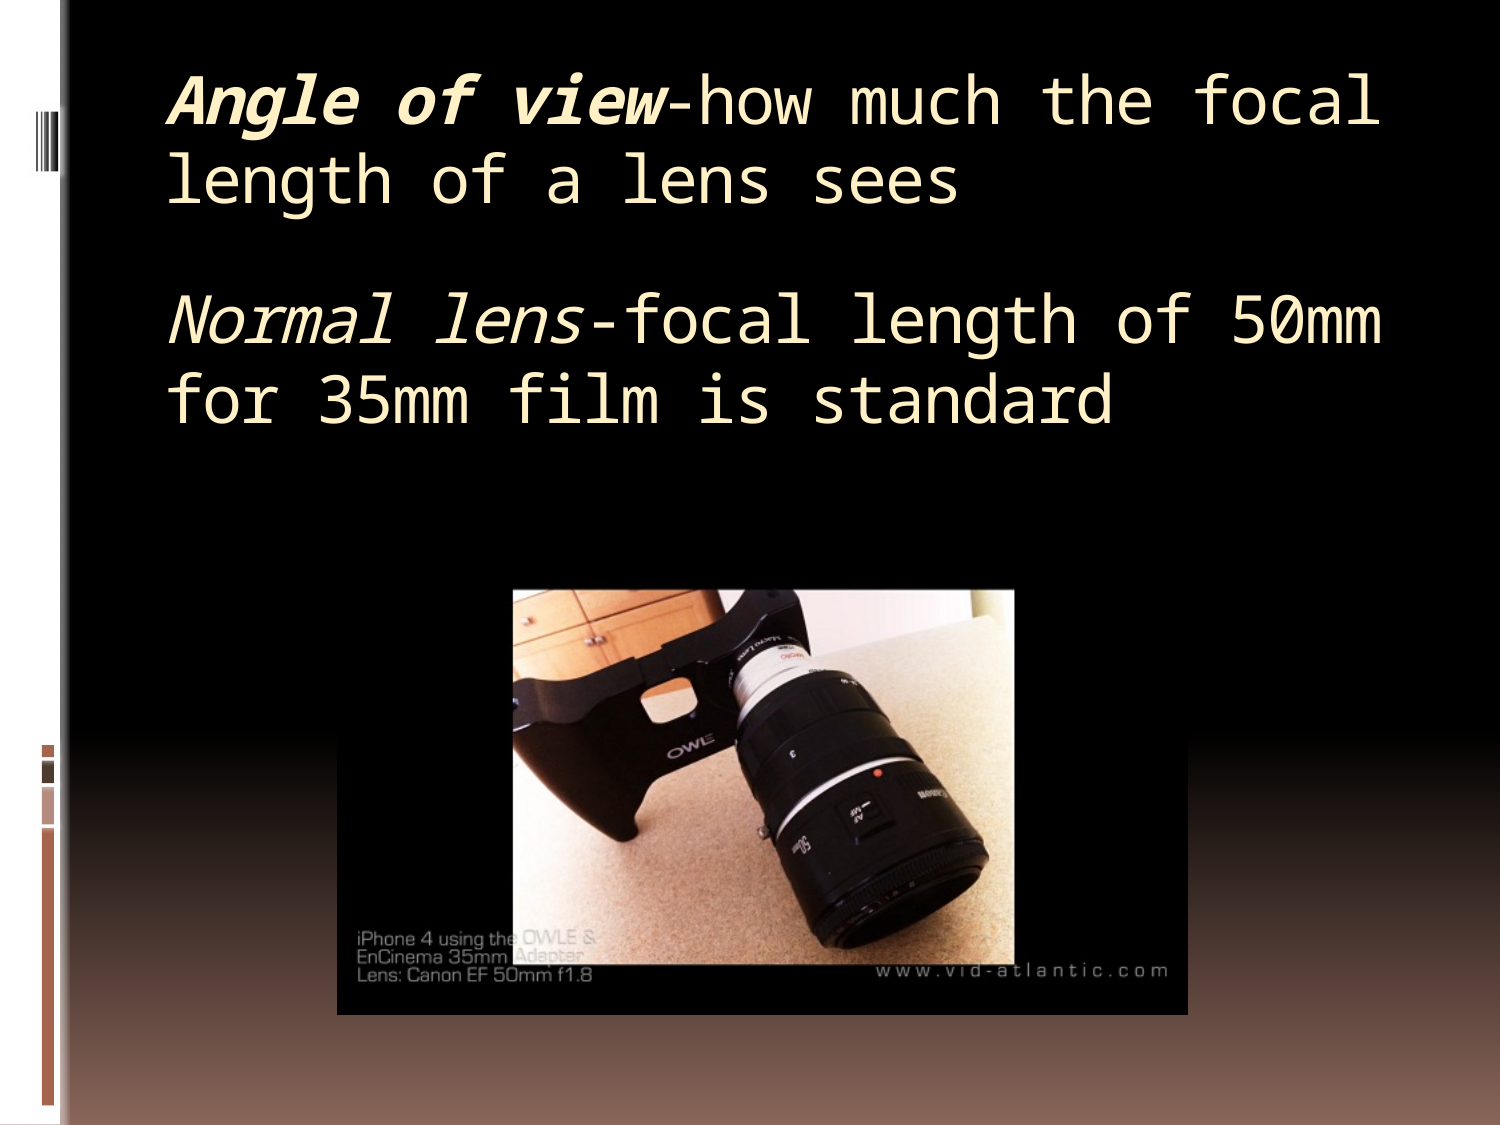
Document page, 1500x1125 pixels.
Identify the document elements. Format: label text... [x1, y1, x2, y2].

title Angle of view-how much the focal length of a lens sees Normal lens-focal length of 50mm for 35mm film is standard [150, 50, 1425, 525]
picture [337, 537, 1188, 1015]
